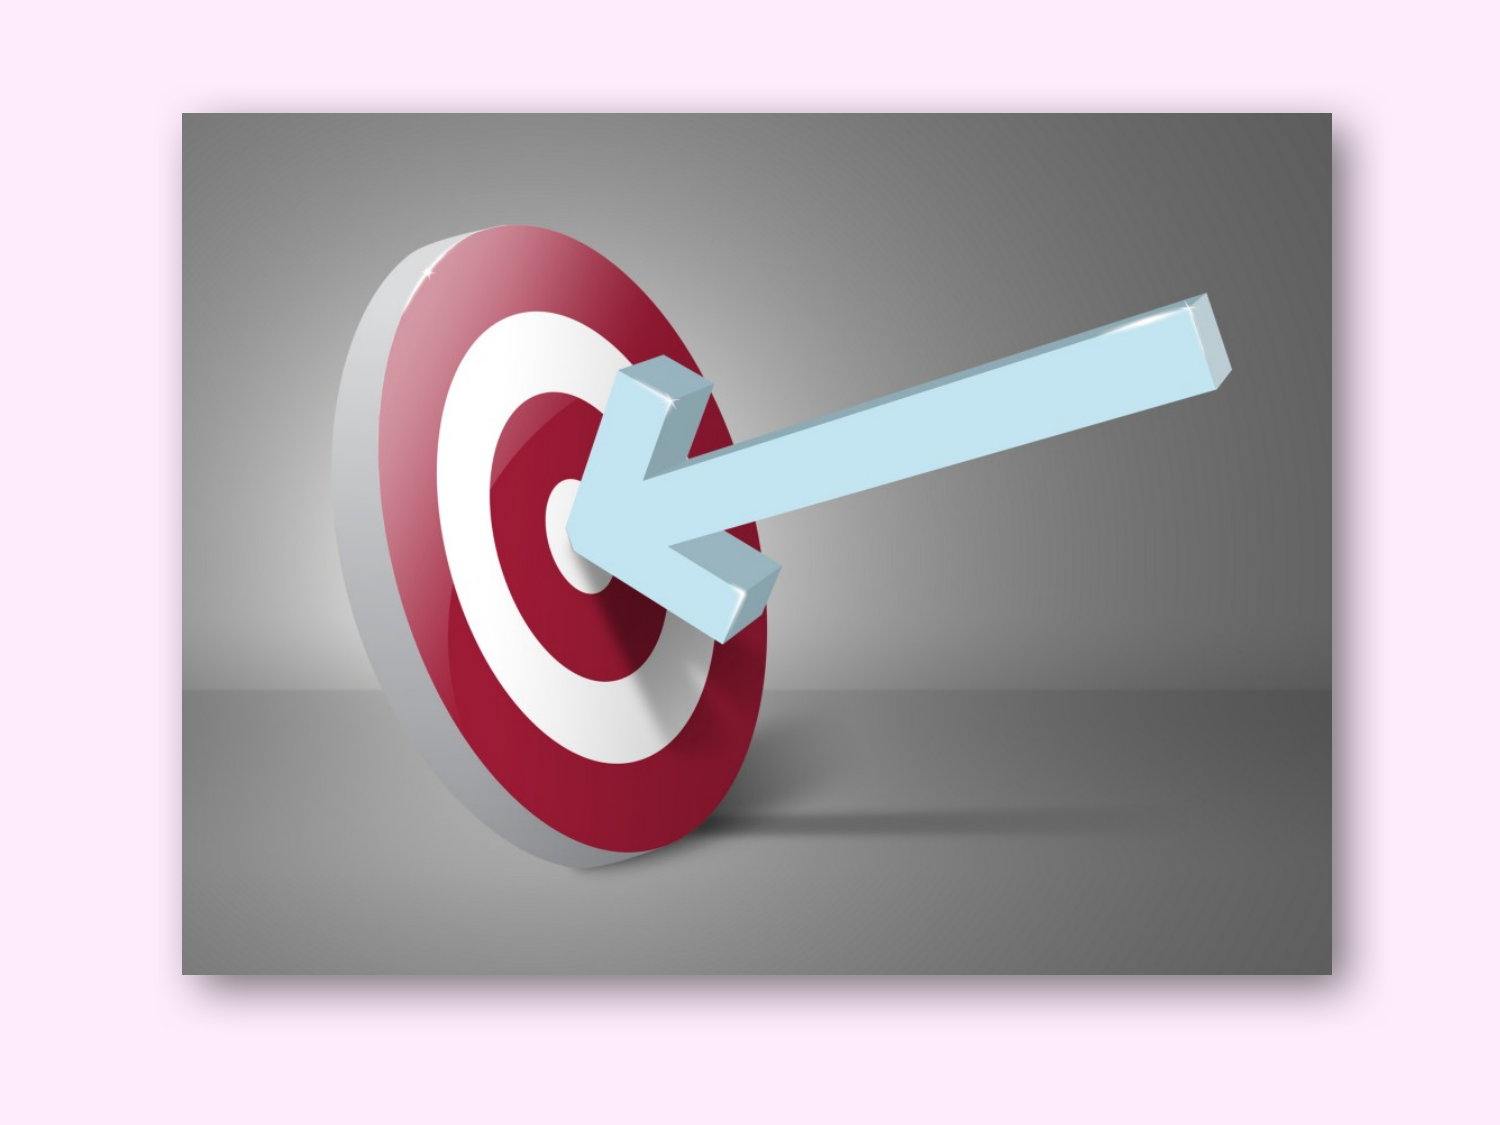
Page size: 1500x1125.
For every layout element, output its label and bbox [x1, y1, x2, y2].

list [182, 112, 1332, 975]
